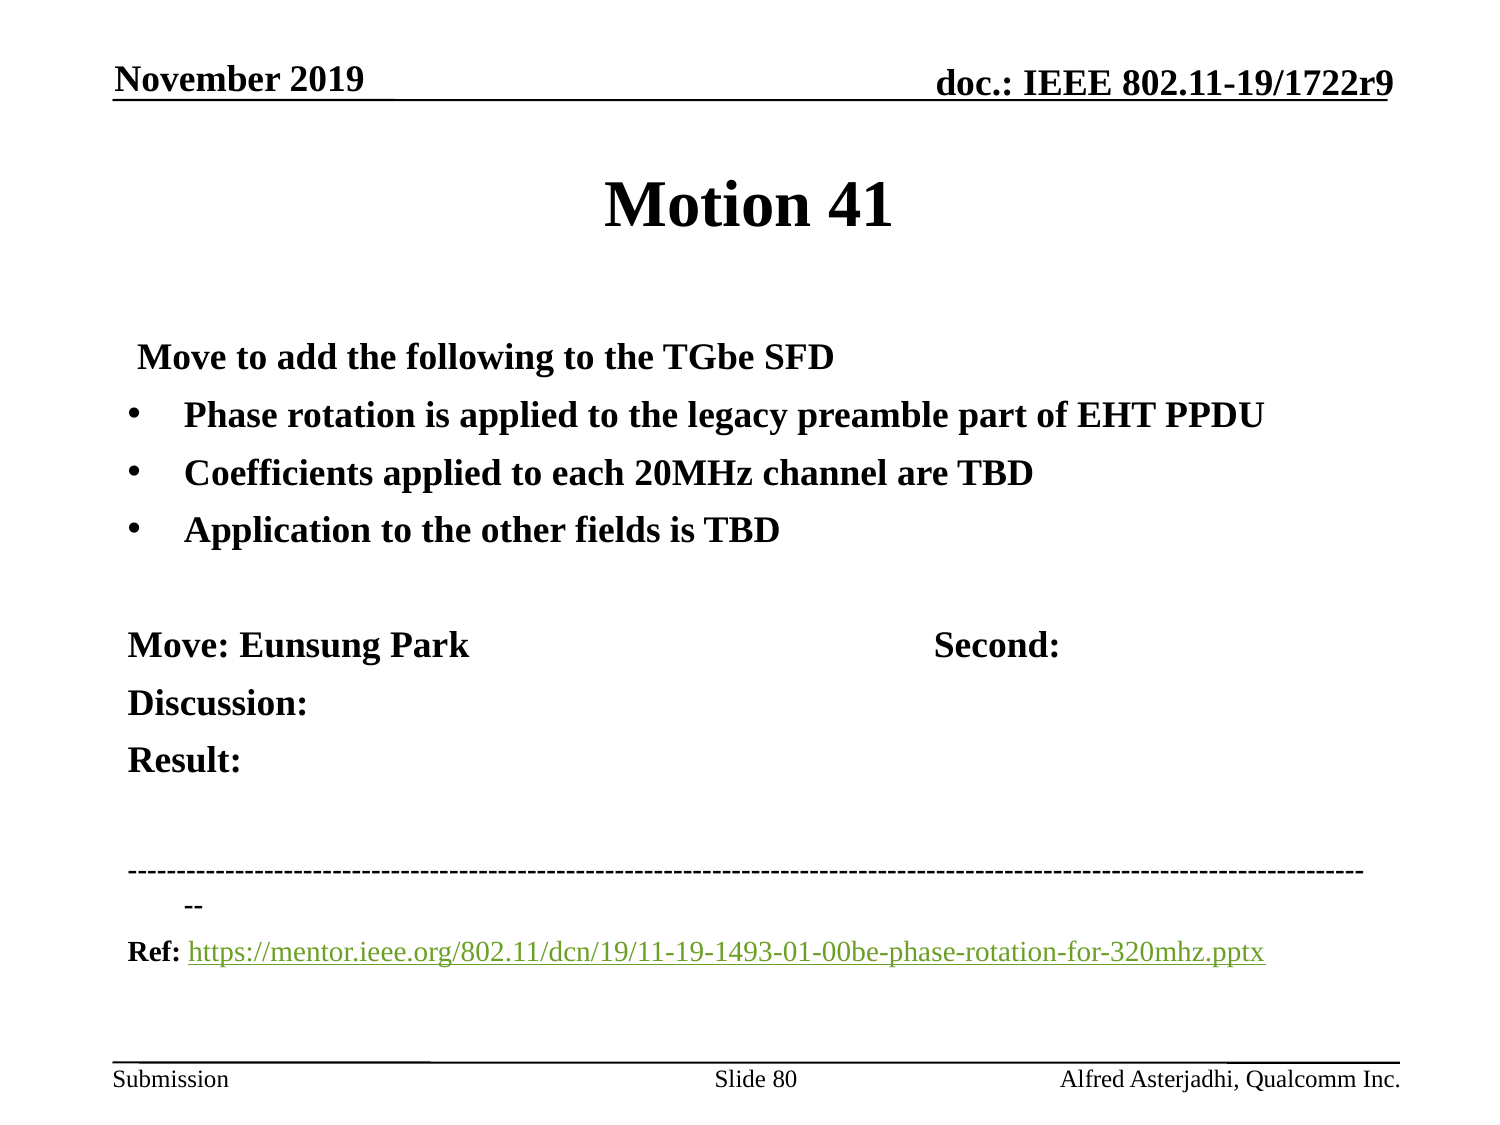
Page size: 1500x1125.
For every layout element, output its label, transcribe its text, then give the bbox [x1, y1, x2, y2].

slide_number Slide 80 [712, 1061, 800, 1123]
footer Alfred Asterjadhi, Qualcomm Inc. [878, 1061, 1402, 1093]
list Move to add the following to the TGbe SFD Phase rotation is applied to the legacy preamble part of EHT PPDU Coefficients applied to each 20MHz channel are TBD Application to the other fields is TBD Move: Eunsung Park Second: Discussion: Result: --------------------------------------------------------------------------------------------------------------------------------- Ref: https://mentor.ieee.org/802.11/dcn/19/11-19-1493-01-00be-phase-rotation-for-320mhz.pptx [112, 324, 1388, 1063]
title Motion 41 [112, 112, 1388, 288]
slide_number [114, 54, 423, 100]
